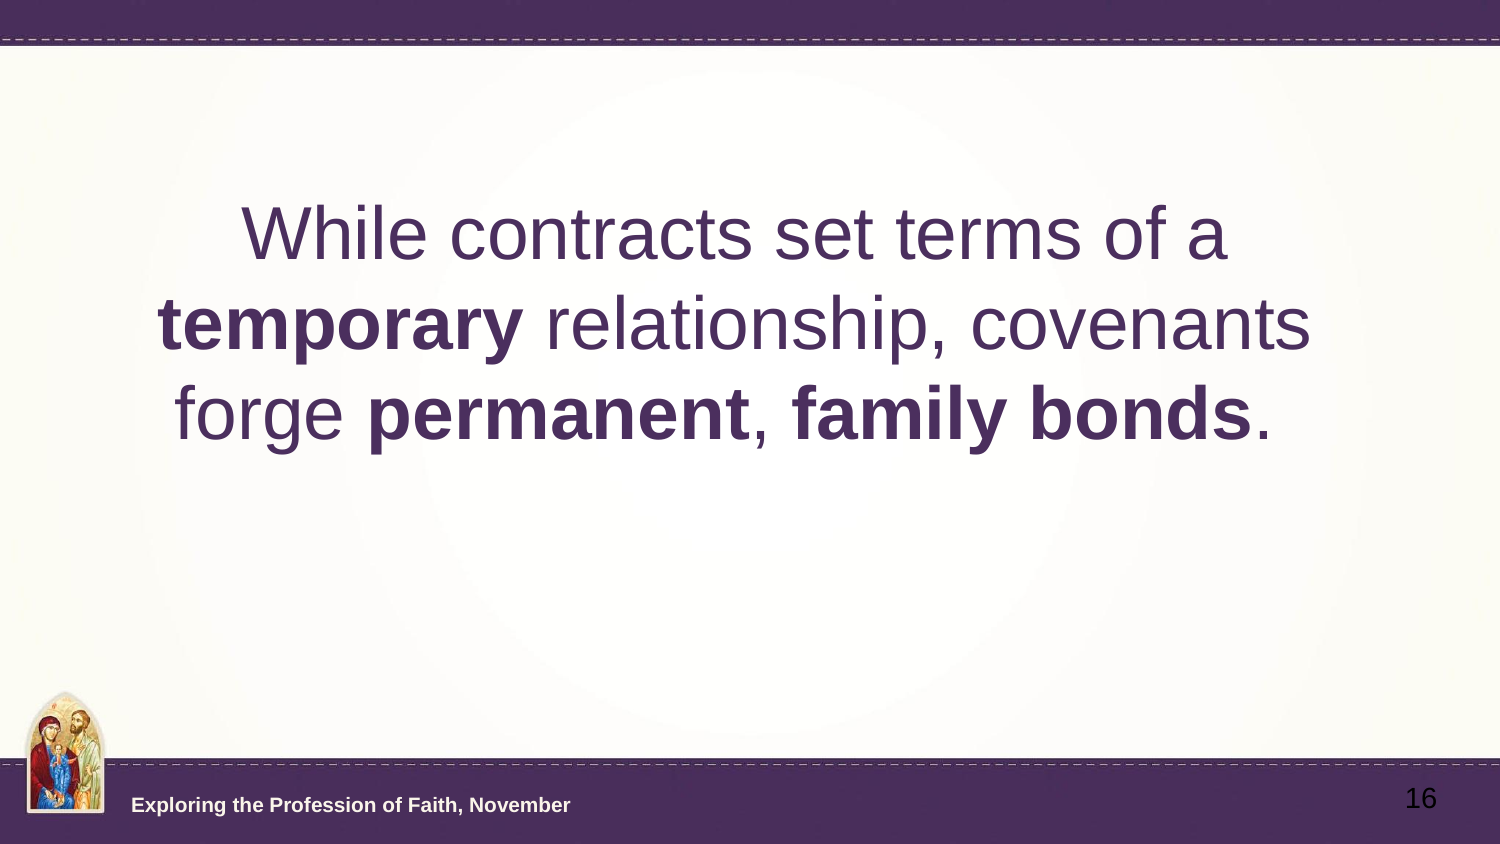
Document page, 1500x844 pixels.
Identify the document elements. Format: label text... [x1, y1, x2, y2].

slide_number 16 [1389, 764, 1480, 830]
picture [0, 0, 1500, 844]
slide_number Exploring the Profession of Faith, November [116, 771, 628, 837]
title While contracts set terms of a temporary relationship, covenants forge permanent, family bonds. [80, 73, 1390, 745]
